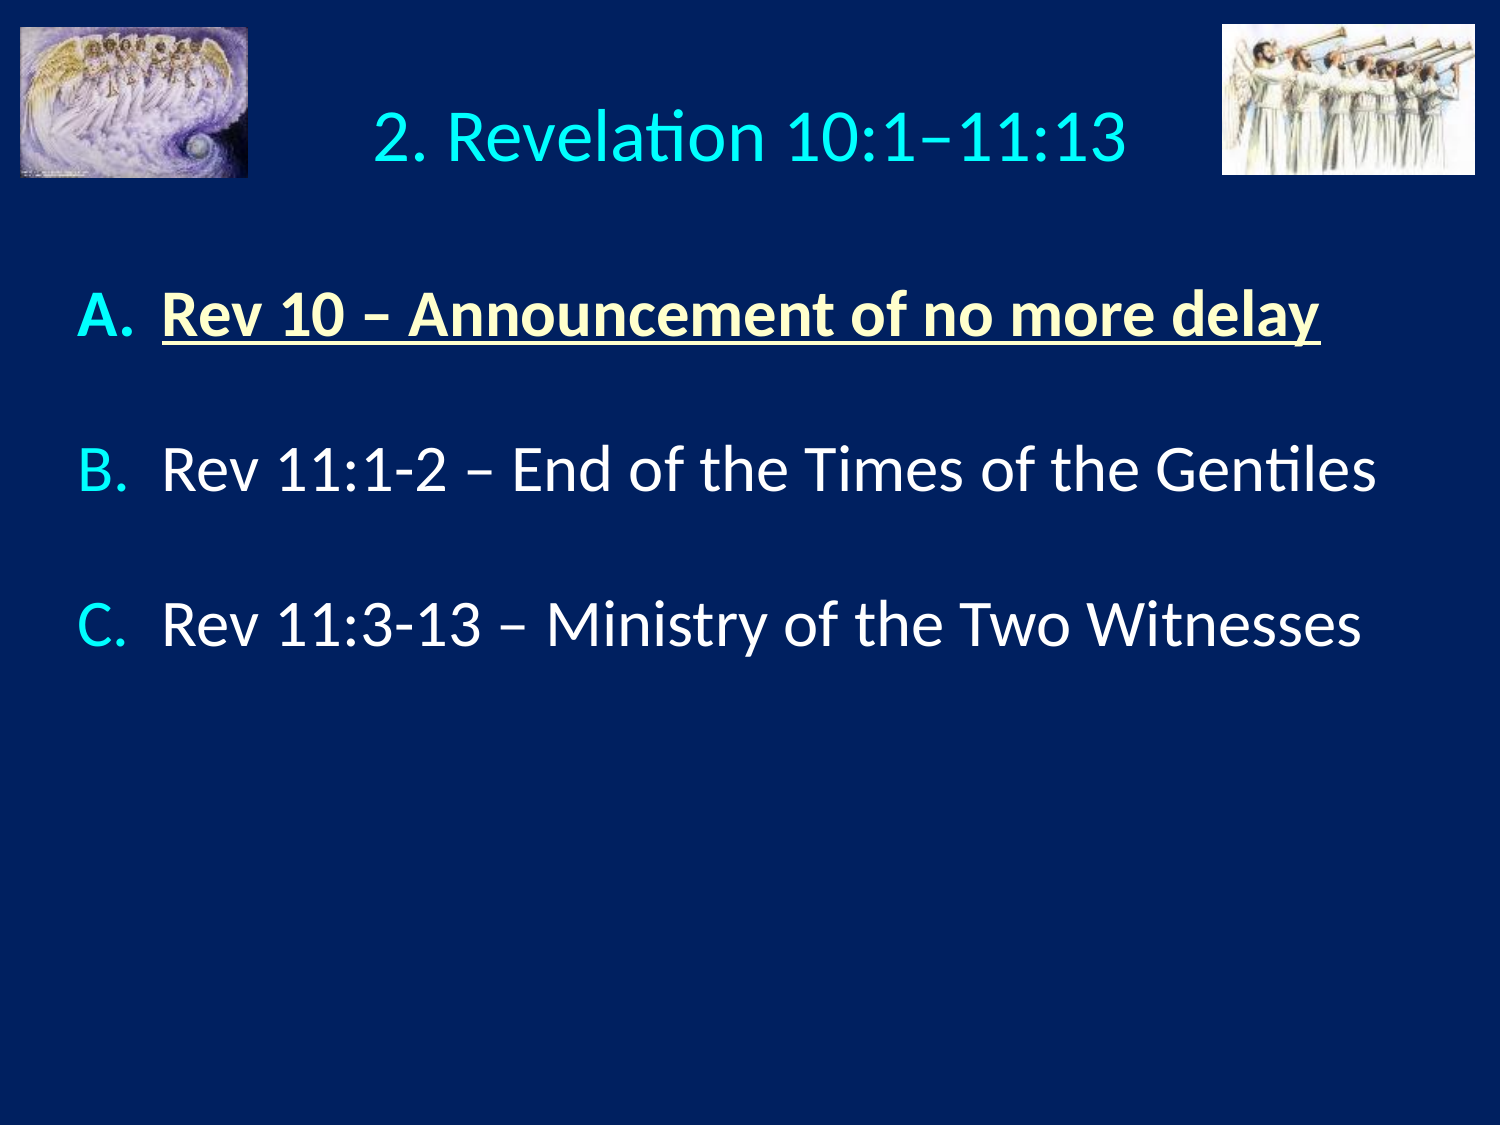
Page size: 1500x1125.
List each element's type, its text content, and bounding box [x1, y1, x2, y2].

list Rev 10 – Announcement of no more delay Rev 11:1-2 – End of the Times of the Gentiles Rev 11:3-13 – Ministry of the Two Witnesses [62, 262, 1438, 738]
title 2. Revelation 10:1‒11:13 [0, 37, 1500, 225]
picture [20, 27, 248, 178]
picture [1222, 24, 1476, 176]
